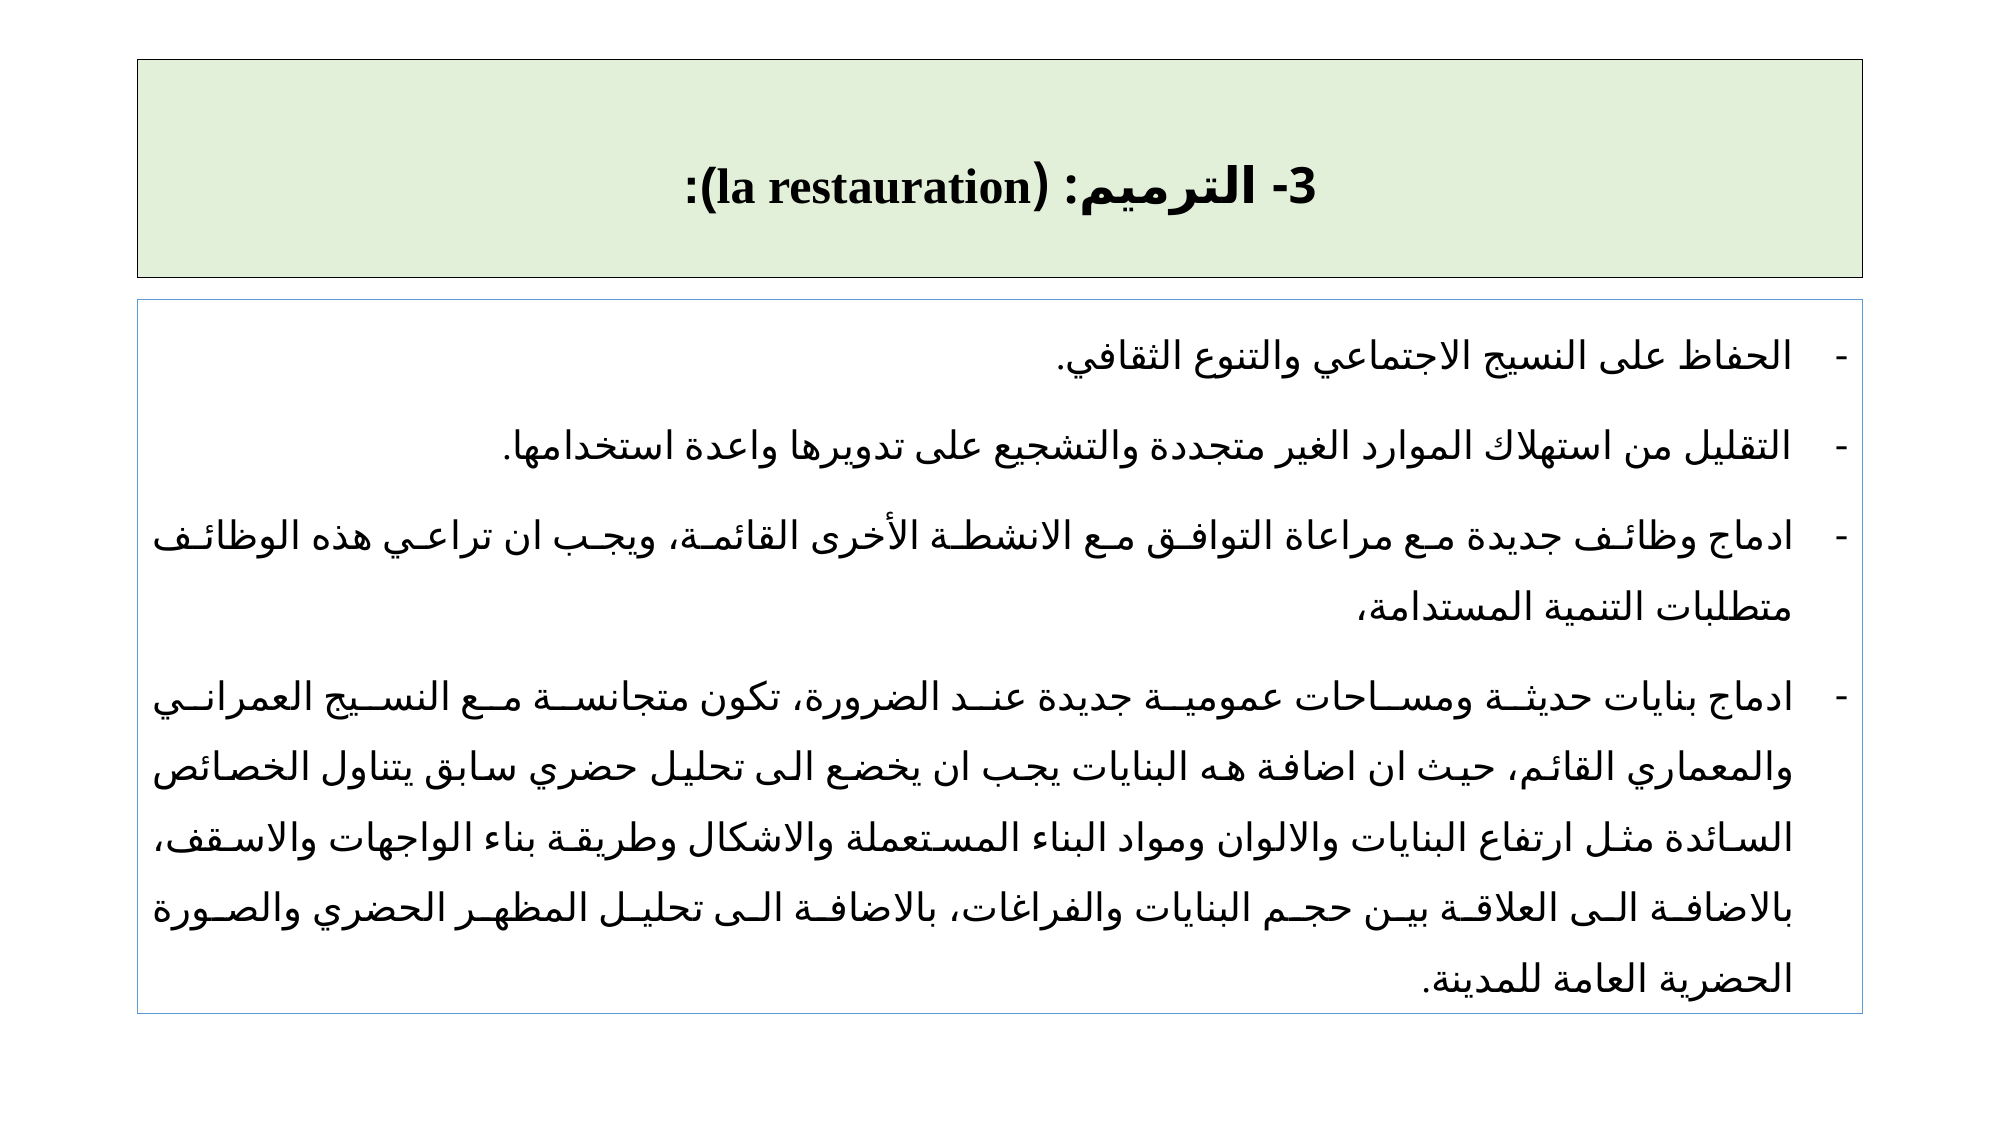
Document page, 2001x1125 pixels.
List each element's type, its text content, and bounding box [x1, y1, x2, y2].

list الحفاظ على النسيج الاجتماعي والتنوع الثقافي. التقليل من استهلاك الموارد الغير متجددة والتشجيع على تدويرها واعدة استخدامها. ادماج وظائف جديدة مع مراعاة التوافق مع الانشطة الأخرى القائمة، ويجب ان تراعي هذه الوظائف متطلبات التنمية المستدامة، ادماج بنايات حديثة ومساحات عمومية جديدة عند الضرورة، تكون متجانسة مع النسيج العمراني والمعماري القائم، حيث ان اضافة هه البنايات يجب ان يخضع الى تحليل حضري سابق يتناول الخصائص السائدة مثل ارتفاع البنايات والالوان ومواد البناء المستعملة والاشكال وطريقة بناء الواجهات والاسقف، بالاضافة الى العلاقة بين حجم البنايات والفراغات، بالاضافة الى تحليل المظهر الحضري والصورة الحضرية العامة للمدينة. [137, 299, 1863, 1014]
title 3- الترميم: (la restauration): [137, 59, 1863, 278]
